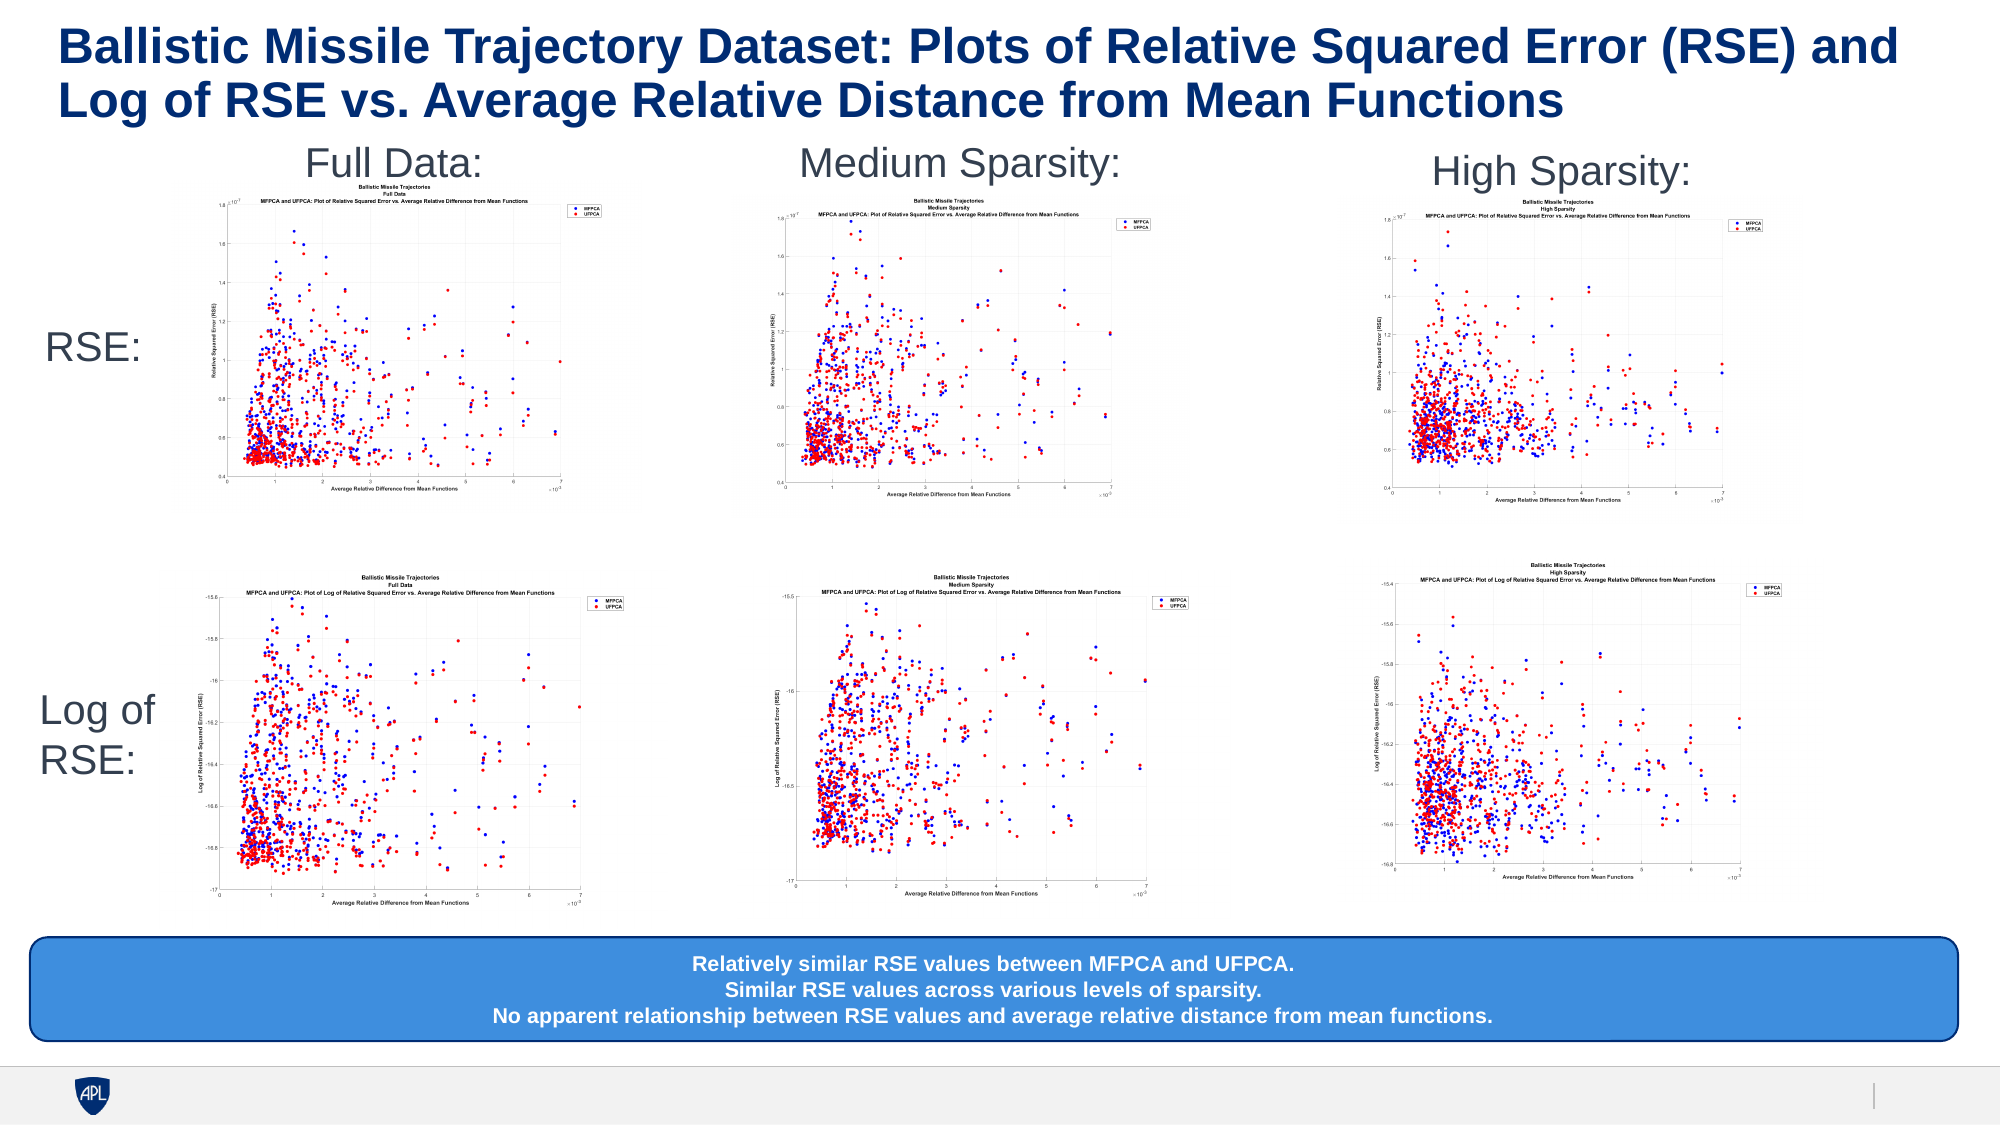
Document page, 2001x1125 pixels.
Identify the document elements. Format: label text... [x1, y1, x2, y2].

picture [1337, 195, 1803, 524]
picture [737, 570, 1231, 919]
picture [731, 194, 1190, 518]
text_box Medium Sparsity: [750, 128, 1171, 193]
text_box Full Data: [226, 128, 562, 180]
text_box Relatively similar RSE values between MFPCA and UFPCA. Similar RSE values across various levels of sparsity. No apparent relationship between RSE values and average relative distance from mean functions. [28, 936, 1960, 1043]
title Ballistic Missile Trajectory Dataset: Plots of Relative Squared Error (RSE) and Log of RSE vs. Average Relative Distance from Mean Functions [57, 19, 1908, 145]
text_box Log of RSE: [24, 675, 159, 791]
picture [171, 180, 642, 513]
text_box RSE: [30, 312, 171, 377]
text_box High Sparsity: [1351, 136, 1772, 195]
picture [1337, 558, 1824, 902]
picture [159, 570, 668, 930]
